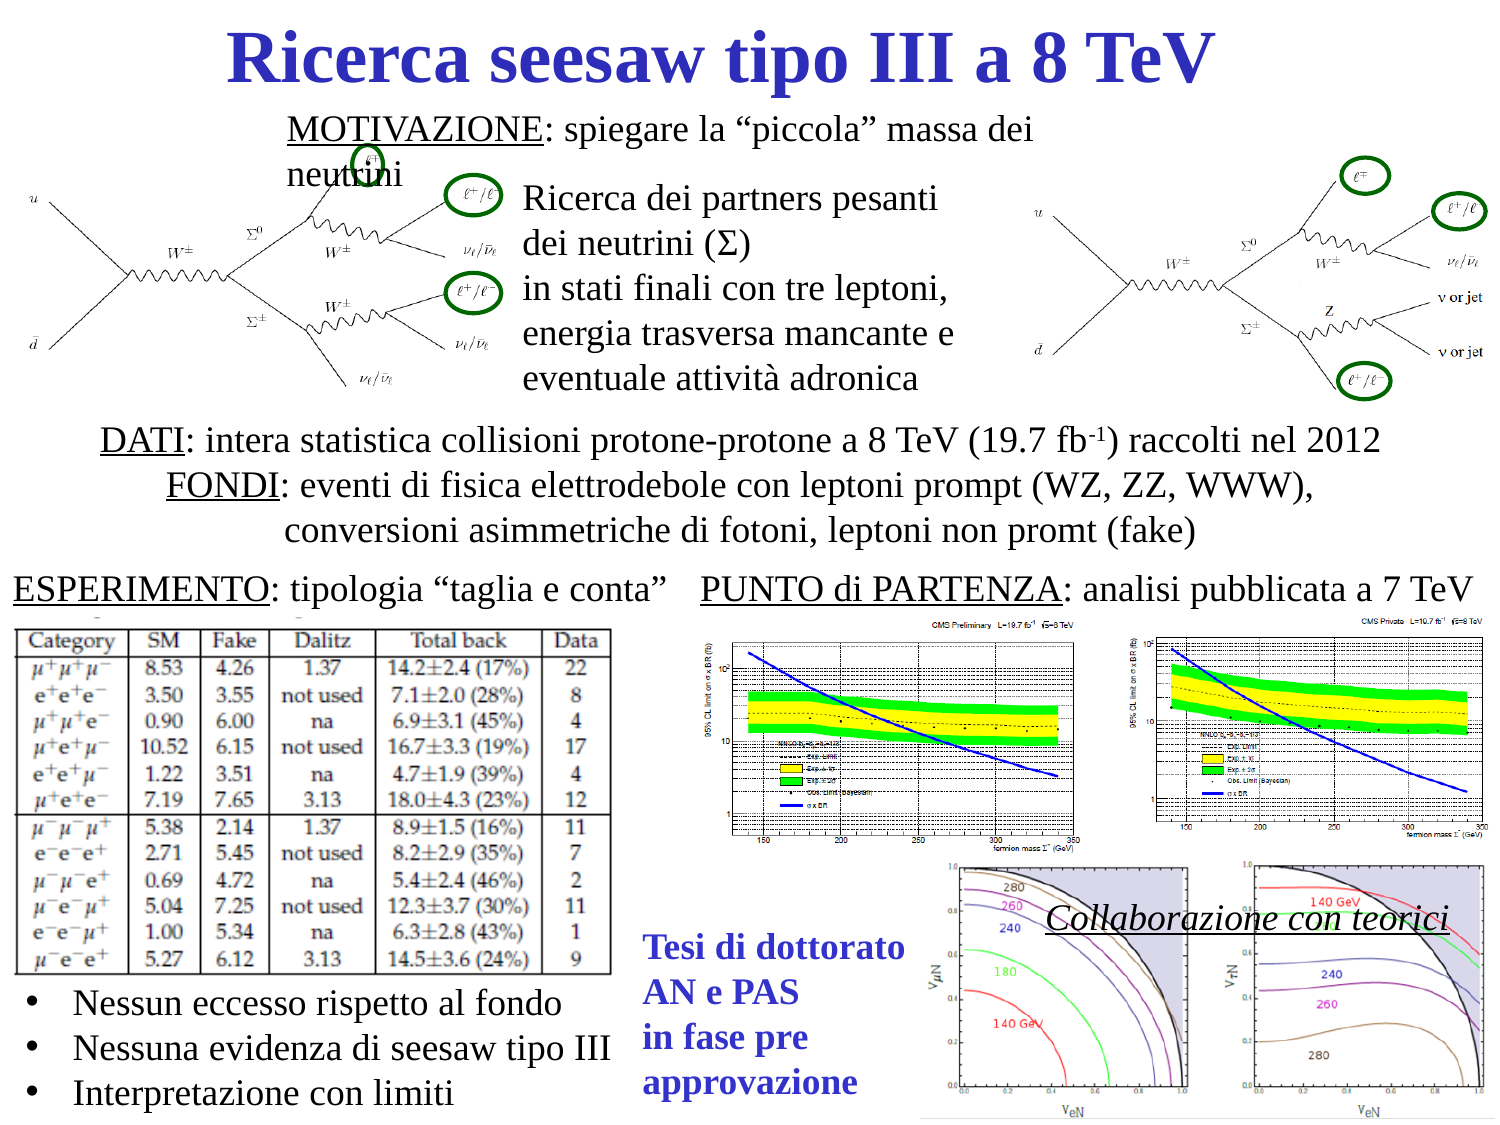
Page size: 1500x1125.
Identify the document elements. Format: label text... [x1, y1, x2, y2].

text_box Ricerca seesaw tipo III a 8 TeV [1, 0, 1500, 105]
text_box Tesi di dottorato AN e PAS in fase pre approvazione [627, 914, 914, 1110]
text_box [24, 144, 504, 390]
text_box MOTIVAZIONE: spiegare la “piccola” massa dei neutrini [271, 96, 1175, 202]
picture [685, 614, 1086, 855]
picture [1, 616, 629, 990]
text_box DATI: intera statistica collisioni protone-protone a 8 TeV (19.7 fb-1) raccolti nel 2012 FONDI: eventi di fisica elettrodebole con leptoni prompt (WZ, ZZ, WWW), conversioni asimmetriche di fotoni, leptoni non promt (fake) [0, 407, 1484, 556]
picture [919, 859, 1495, 1119]
picture [1119, 614, 1495, 840]
text_box Ricerca dei partners pesanti dei neutrini (Σ) in stati finali con tre leptoni, energia trasversa mancante e eventuale attività adronica [507, 165, 996, 405]
text_box ESPERIMENTO: tipologia “taglia e conta” [0, 556, 685, 617]
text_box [1030, 157, 1486, 400]
text_box Nessun eccesso rispetto al fondo Nessuna evidenza di seesaw tipo III Interpretazione con limiti [10, 997, 677, 1120]
text_box PUNTO di PARTENZA: analisi pubblicata a 7 TeV [685, 556, 1496, 617]
